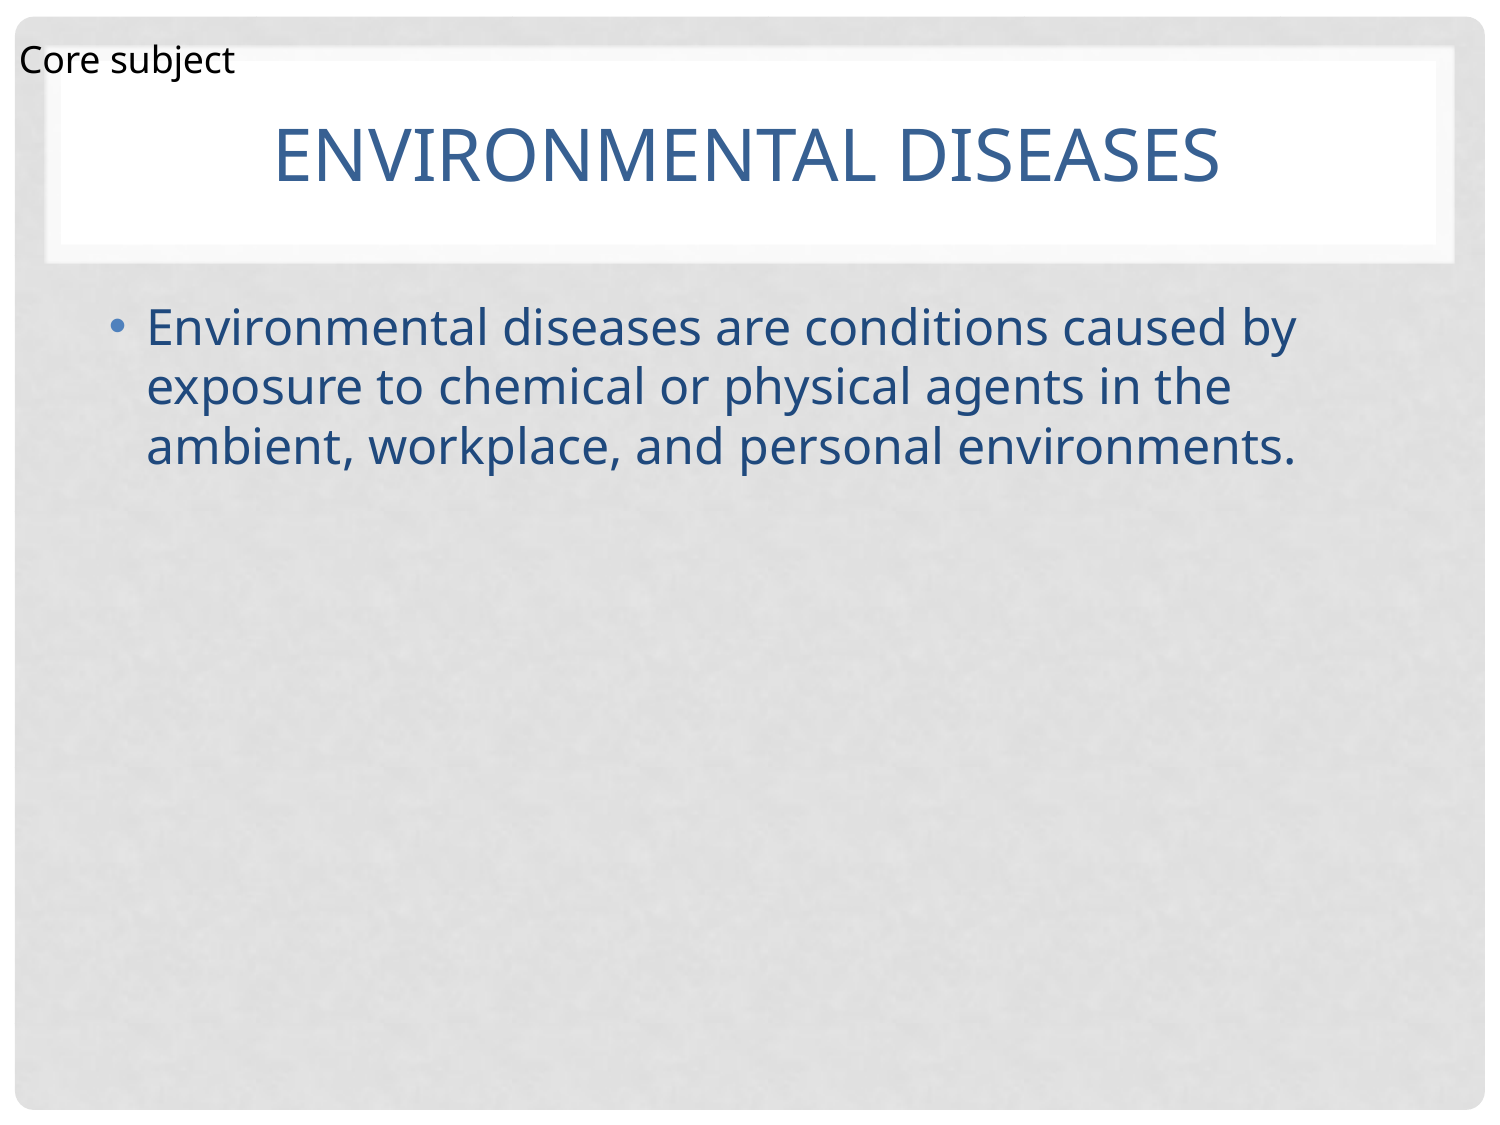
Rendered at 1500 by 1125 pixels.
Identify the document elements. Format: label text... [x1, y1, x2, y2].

list Environmental diseases are conditions caused by exposure to chemical or physical agents in the ambient, workplace, and personal environments. [75, 287, 1425, 1005]
text_box Core subject [0, 28, 732, 89]
title Environmental diseases [69, 66, 1425, 238]
